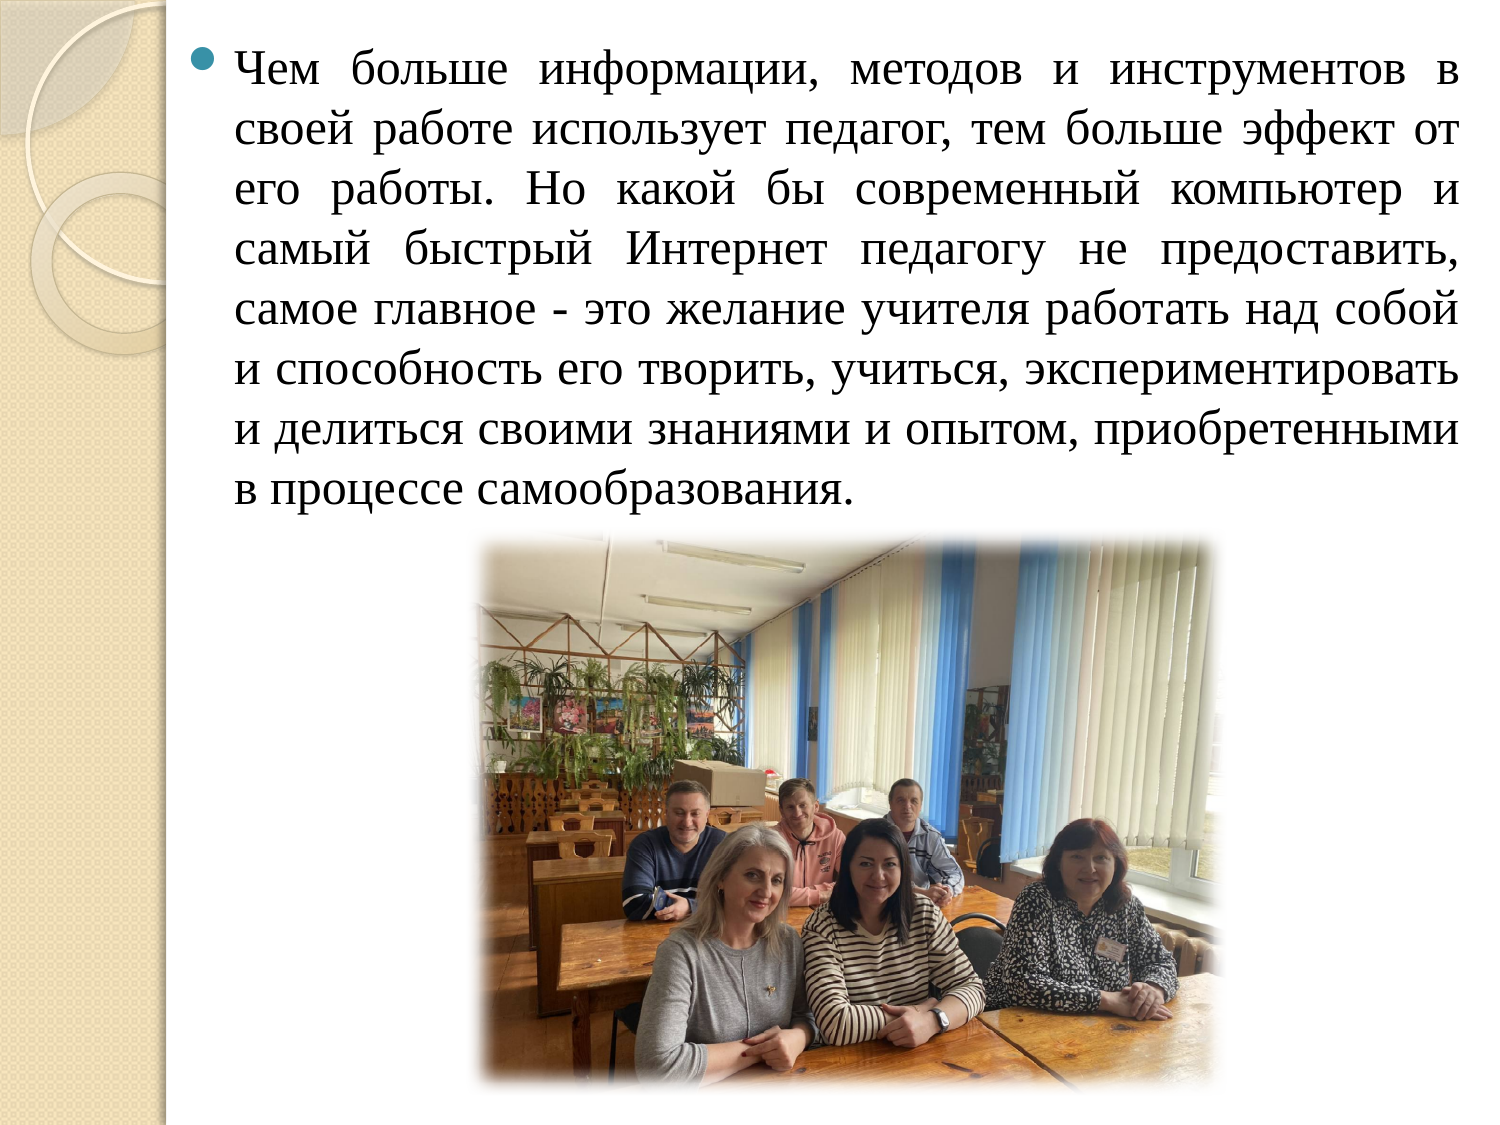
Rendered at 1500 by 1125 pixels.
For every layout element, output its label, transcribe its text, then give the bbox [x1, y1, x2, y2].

picture [466, 526, 1227, 1097]
list Чем больше информации, методов и инструментов в своей работе использует педагог, тем больше эффект от его работы. Но какой бы современный компьютер и самый быстрый Интернет педагогу не предоставить, самое главное - это желание учителя работать над собой и способность его творить, учиться, экспериментировать и делиться своими знаниями и опытом, приобретенными в процессе самообразования. [159, 26, 1476, 815]
